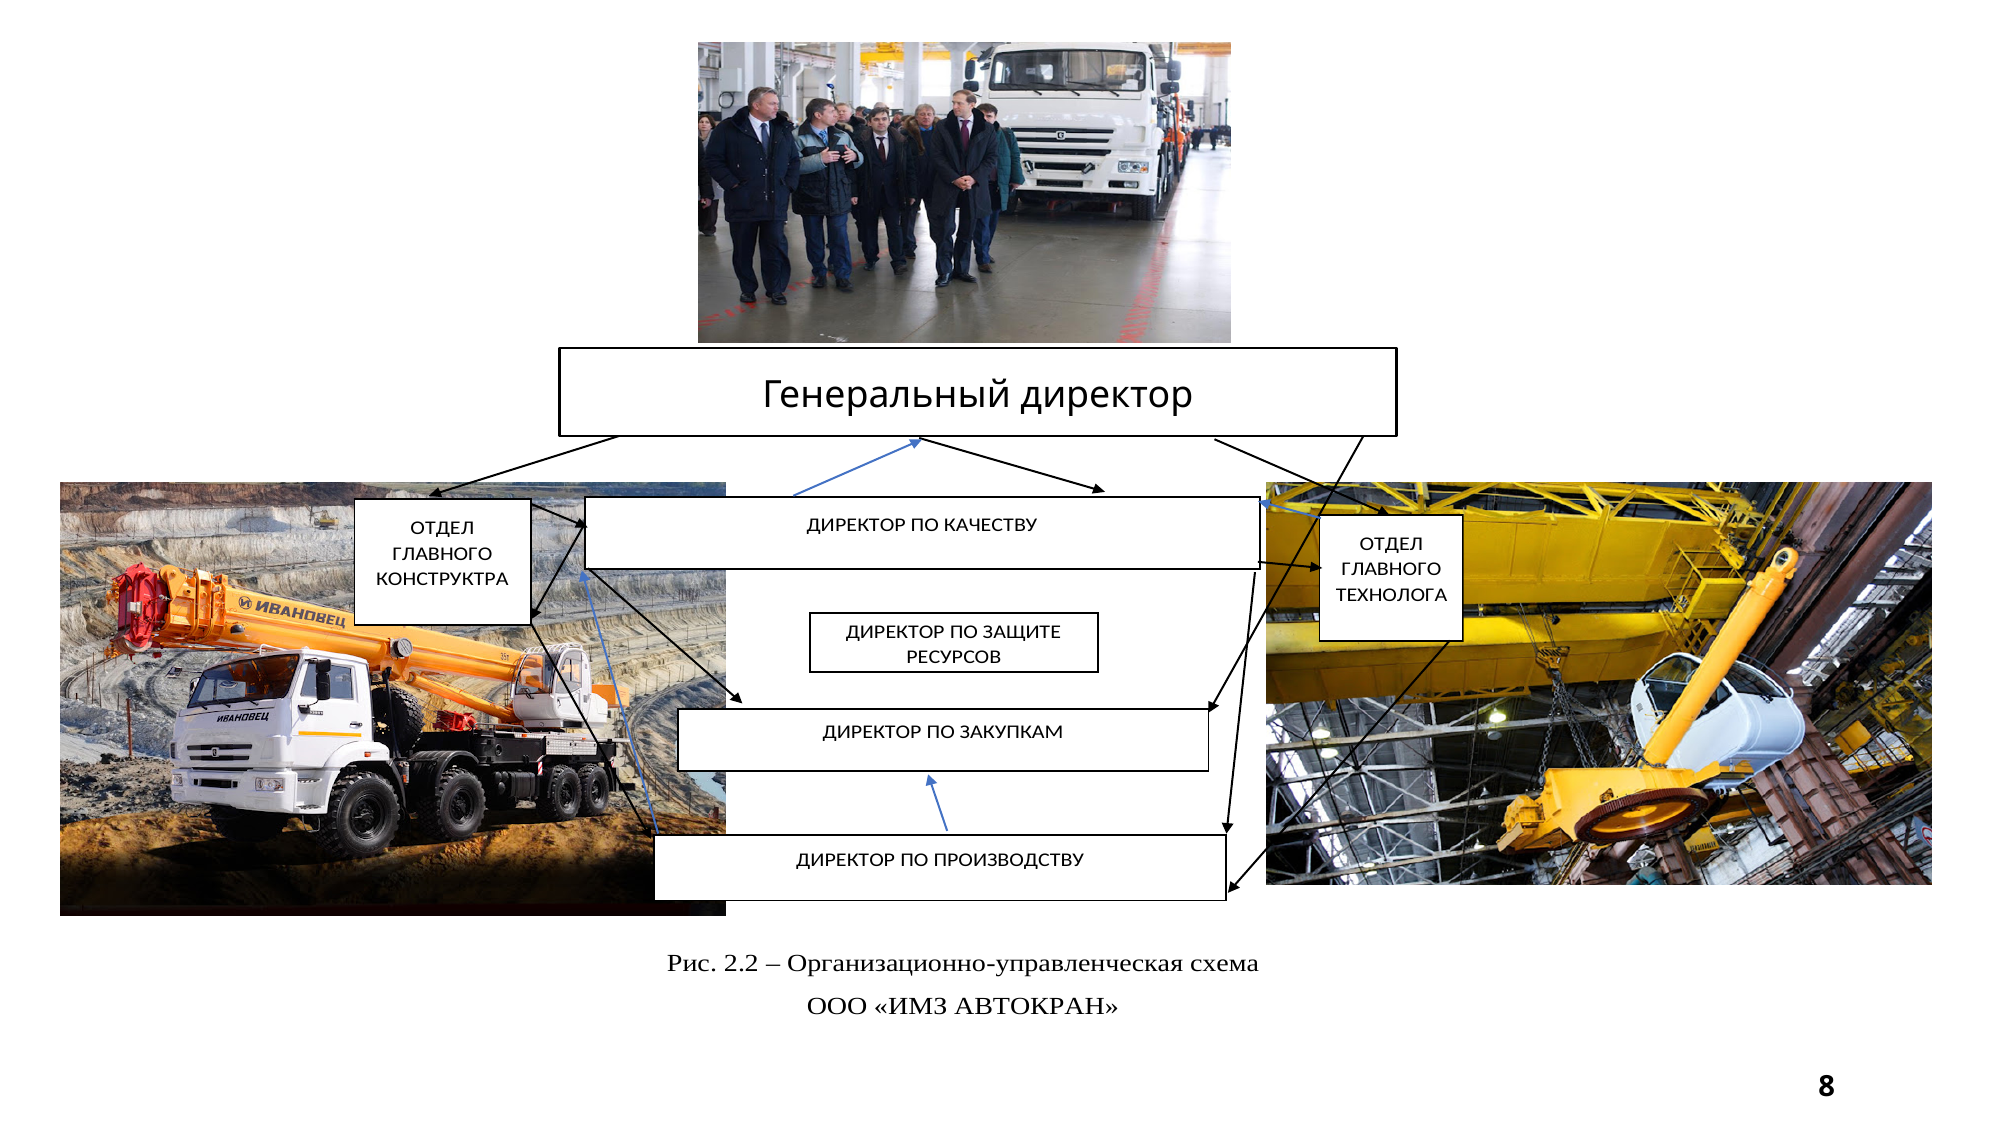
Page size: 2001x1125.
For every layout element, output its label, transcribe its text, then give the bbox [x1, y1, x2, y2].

slide_number 8 [1803, 1057, 1932, 1118]
picture [59, 42, 1932, 1034]
